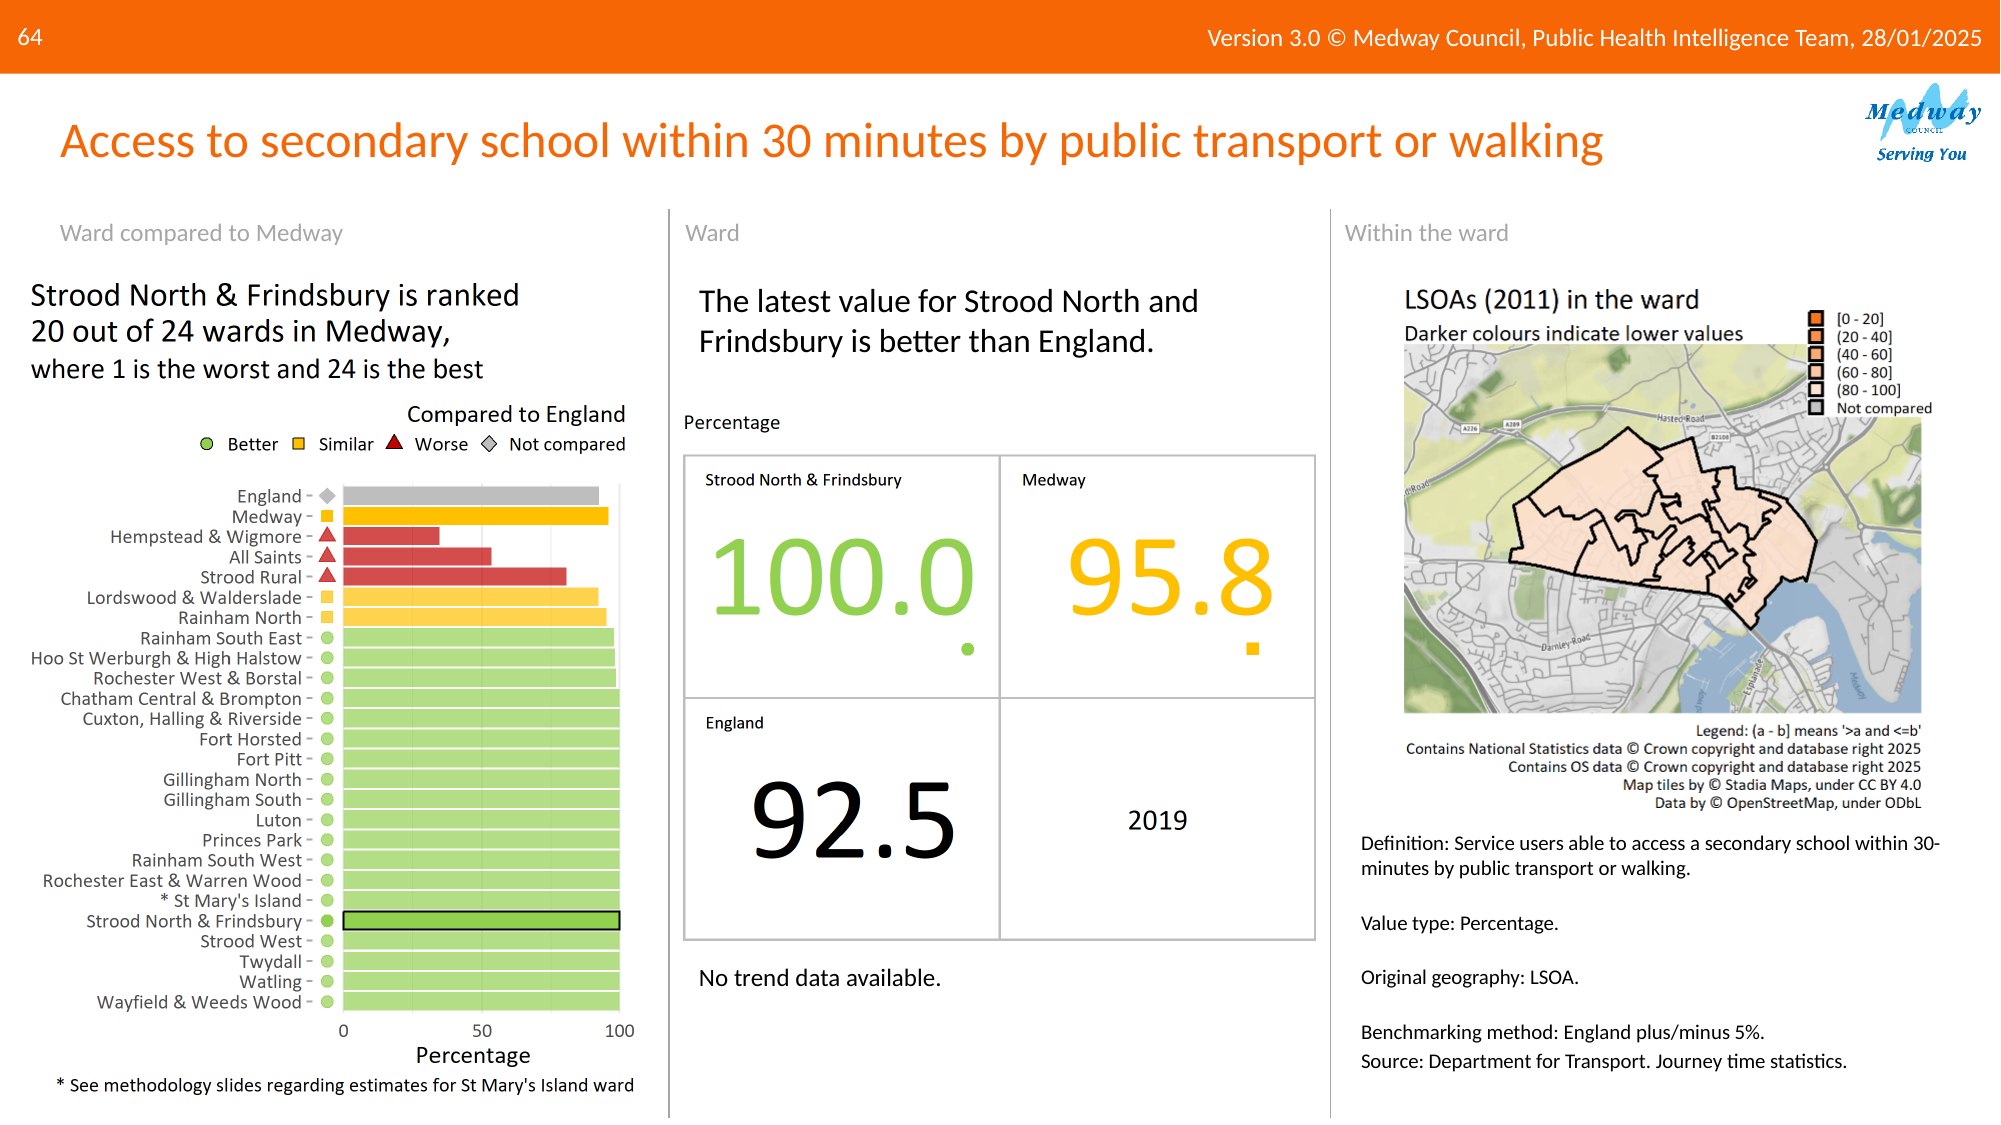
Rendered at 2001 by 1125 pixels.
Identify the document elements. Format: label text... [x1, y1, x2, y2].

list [19, 271, 646, 1107]
list No trend data available. [683, 954, 1316, 1106]
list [1345, 278, 1981, 811]
picture [1866, 83, 1981, 162]
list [683, 403, 1316, 941]
slide_number 64 [2, 5, 239, 66]
list Definition: Service users able to access a secondary school within 30-minutes by public transport or walking. Value type: Percentage. Original geography: LSOA. Benchmarking method: England plus/minus 5%. Source: Department for Transport. Journey time statistics. [1346, 822, 1981, 1106]
title Access to secondary school within 30 minutes by public transport or walking [45, 83, 1866, 191]
list Version 3.0 © Medway Council, Public Health Intelligence Team, 28/01/2025 [881, 2, 2000, 72]
list The latest value for Strood North and Frindsbury is better than England. [684, 272, 1316, 386]
